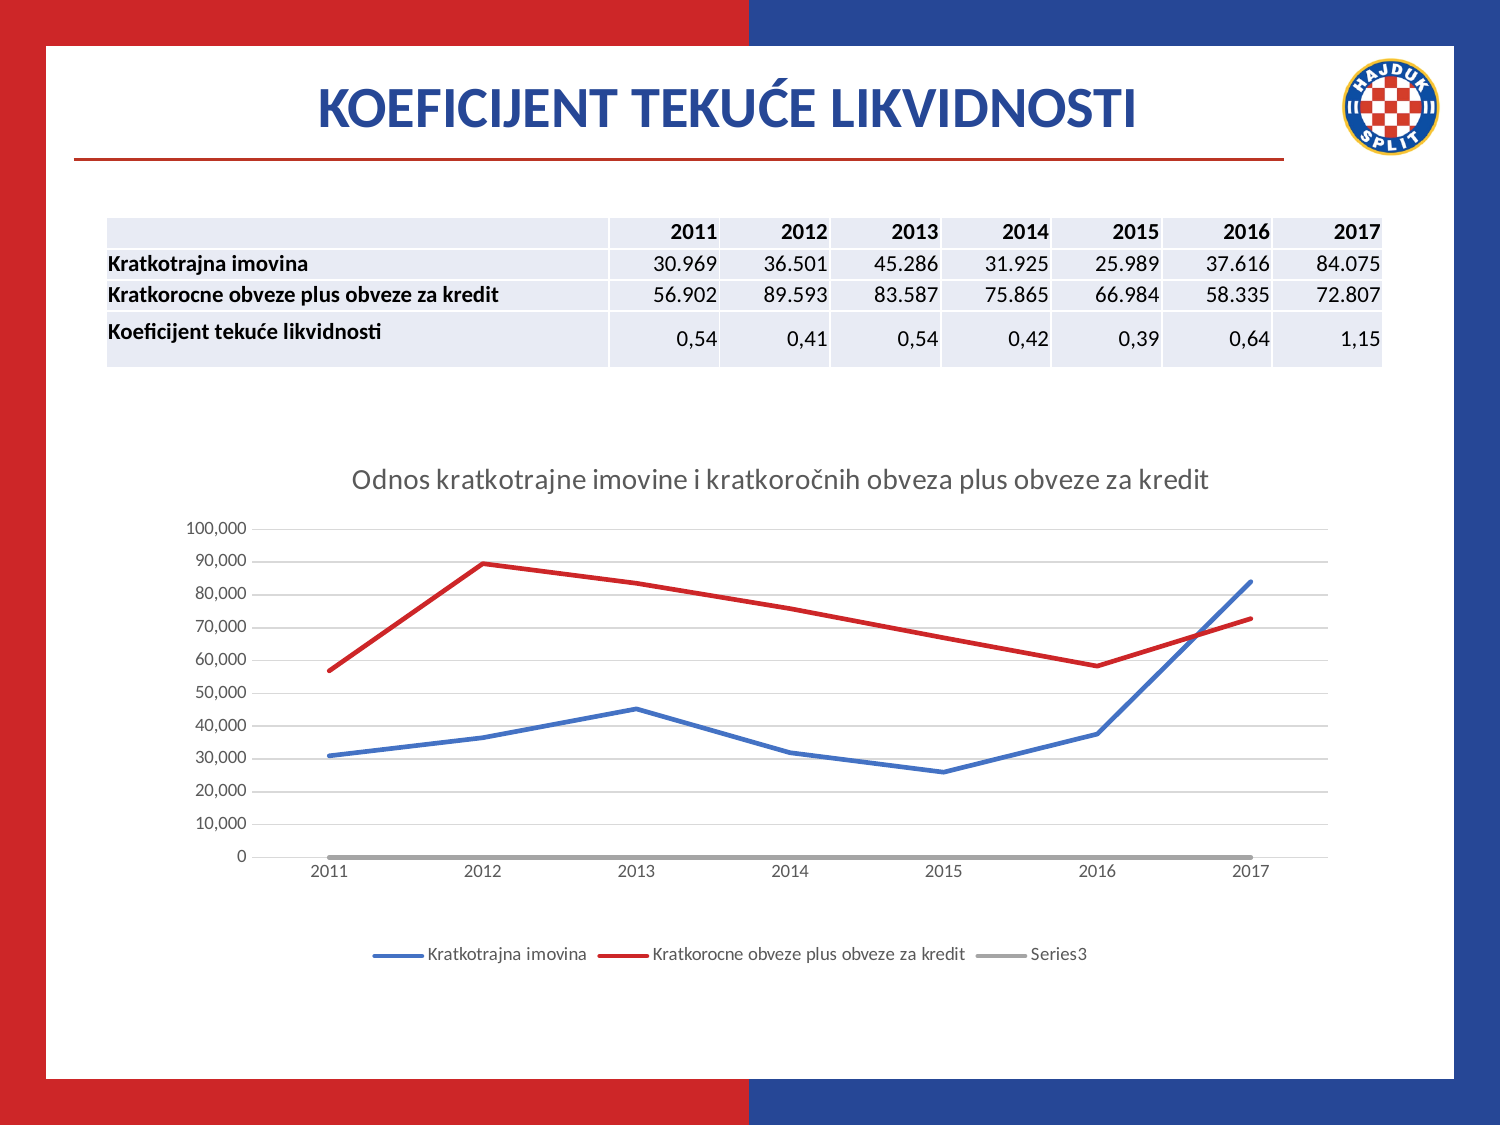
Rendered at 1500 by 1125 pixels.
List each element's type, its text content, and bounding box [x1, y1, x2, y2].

picture [1337, 53, 1443, 158]
table_cell 45.286 [831, 250, 940, 279]
text_box KOEFICIJENT TEKUĆE LIKVIDNOSTI [73, 61, 1337, 147]
text_box [46, 46, 1454, 1079]
table_header 2015 [1052, 218, 1161, 248]
table_header 2014 [942, 218, 1050, 248]
table_header 2012 [720, 218, 829, 248]
table_header [107, 218, 608, 248]
table_cell 89.593 [720, 281, 829, 310]
table_header 2013 [831, 218, 940, 248]
text_box [0, 0, 749, 1125]
table_cell 58.335 [1163, 281, 1271, 310]
table_cell Kratkotrajna imovina [107, 250, 608, 279]
table_cell Koeficijent tekuće likvidnosti [107, 312, 608, 367]
table_cell 0,41 [720, 312, 829, 367]
table_cell 83.587 [831, 281, 940, 310]
table_cell 66.984 [1052, 281, 1161, 310]
table_cell 30.969 [610, 250, 719, 279]
table_cell 0,64 [1163, 312, 1271, 367]
table_cell 75.865 [942, 281, 1050, 310]
table_cell 0,54 [831, 312, 940, 367]
table_cell Kratkorocne obveze plus obveze za kredit [107, 281, 608, 310]
table_cell 25.989 [1052, 250, 1161, 279]
table_cell 0,54 [610, 312, 719, 367]
table_header 2017 [1273, 218, 1382, 248]
table_header 2011 [610, 218, 719, 248]
table_cell 37.616 [1163, 250, 1271, 279]
text_box [749, 0, 1500, 1125]
table_cell 84.075 [1273, 250, 1382, 279]
table_header 2016 [1163, 218, 1271, 248]
table_cell 72.807 [1273, 281, 1382, 310]
table_cell 31.925 [942, 250, 1050, 279]
table_cell 1,15 [1273, 312, 1382, 367]
table_cell 0,39 [1052, 312, 1161, 367]
table_cell 36.501 [720, 250, 829, 279]
table_cell 0,42 [942, 312, 1050, 367]
chart [105, 437, 1357, 972]
table_cell 56.902 [610, 281, 719, 310]
